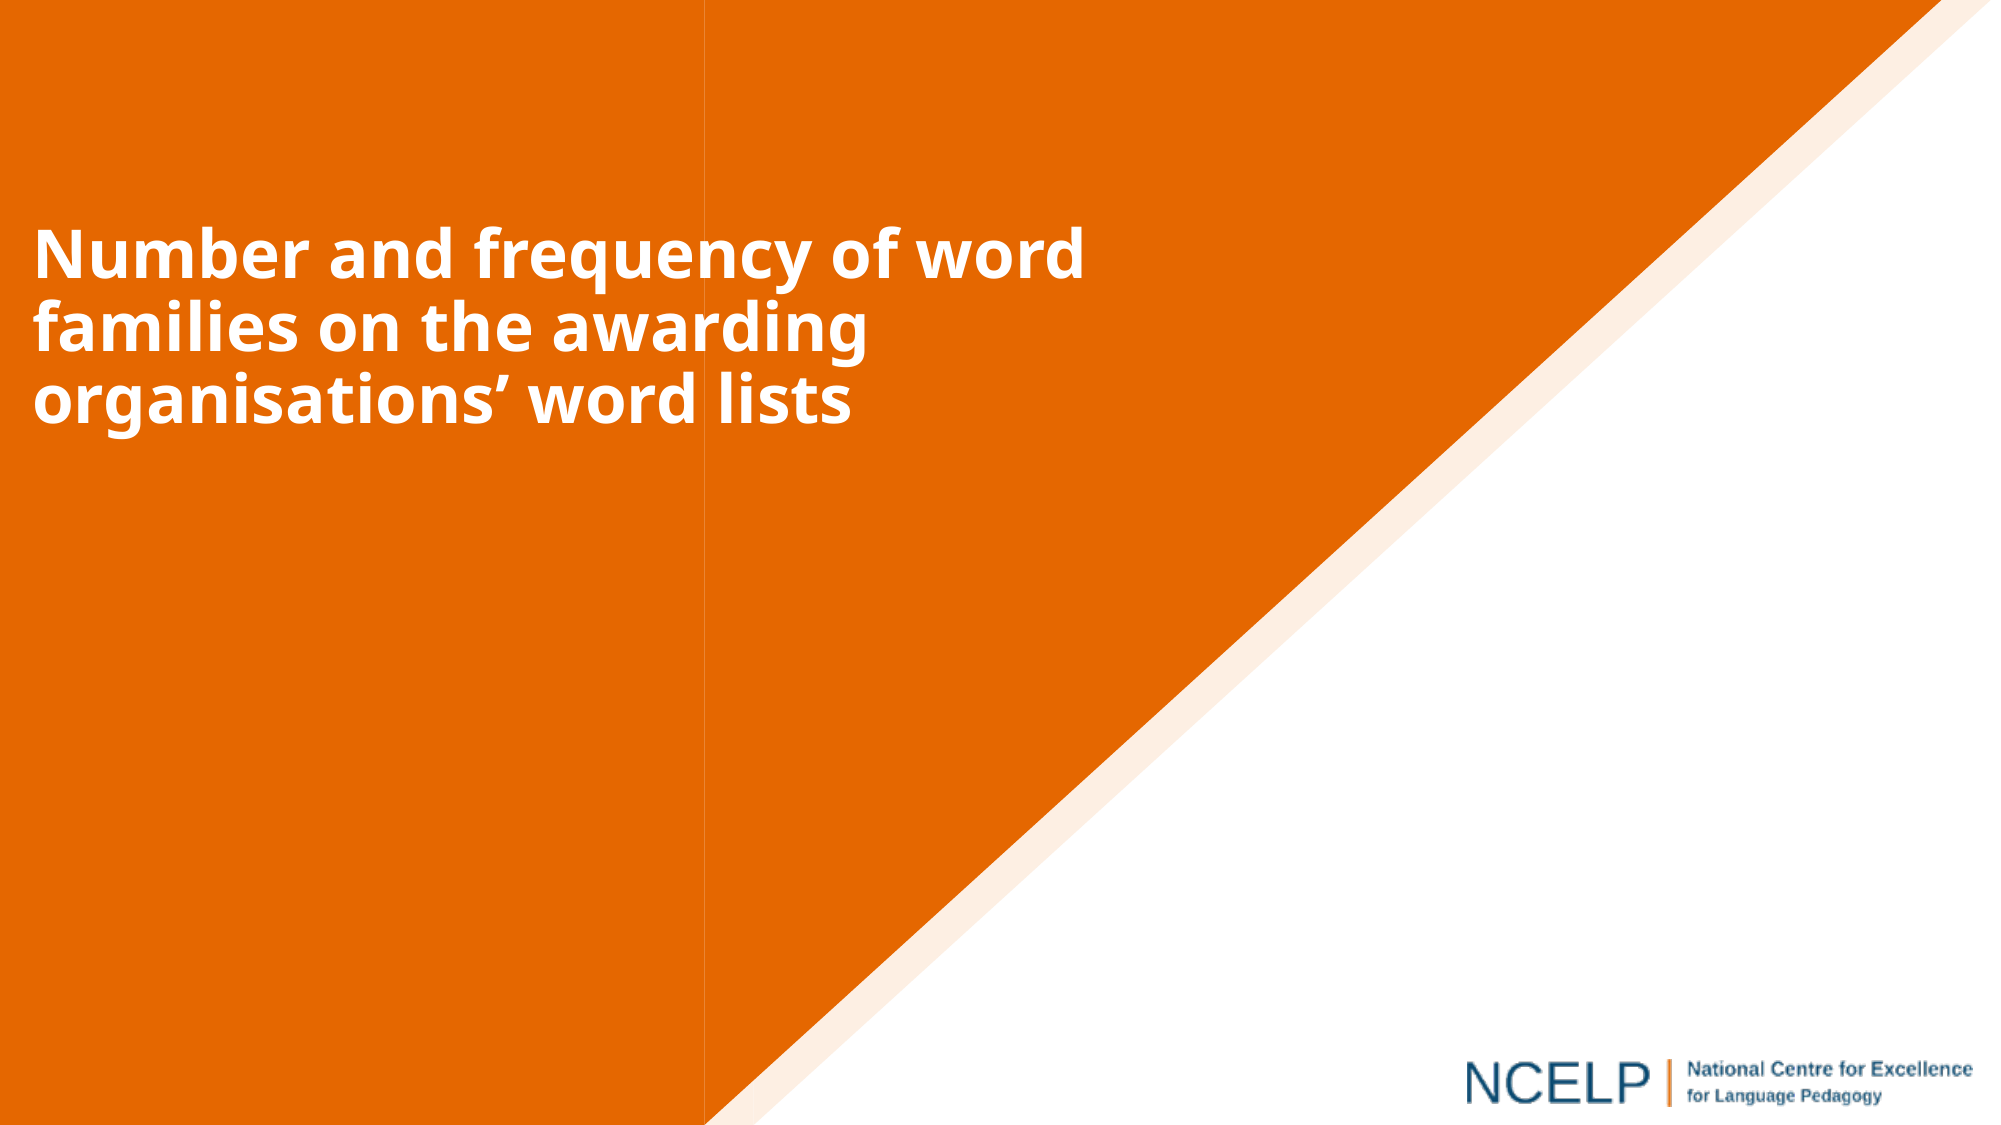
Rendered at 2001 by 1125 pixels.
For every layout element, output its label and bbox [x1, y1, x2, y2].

picture [1467, 1059, 1973, 1107]
text_box [0, 0, 1991, 1125]
